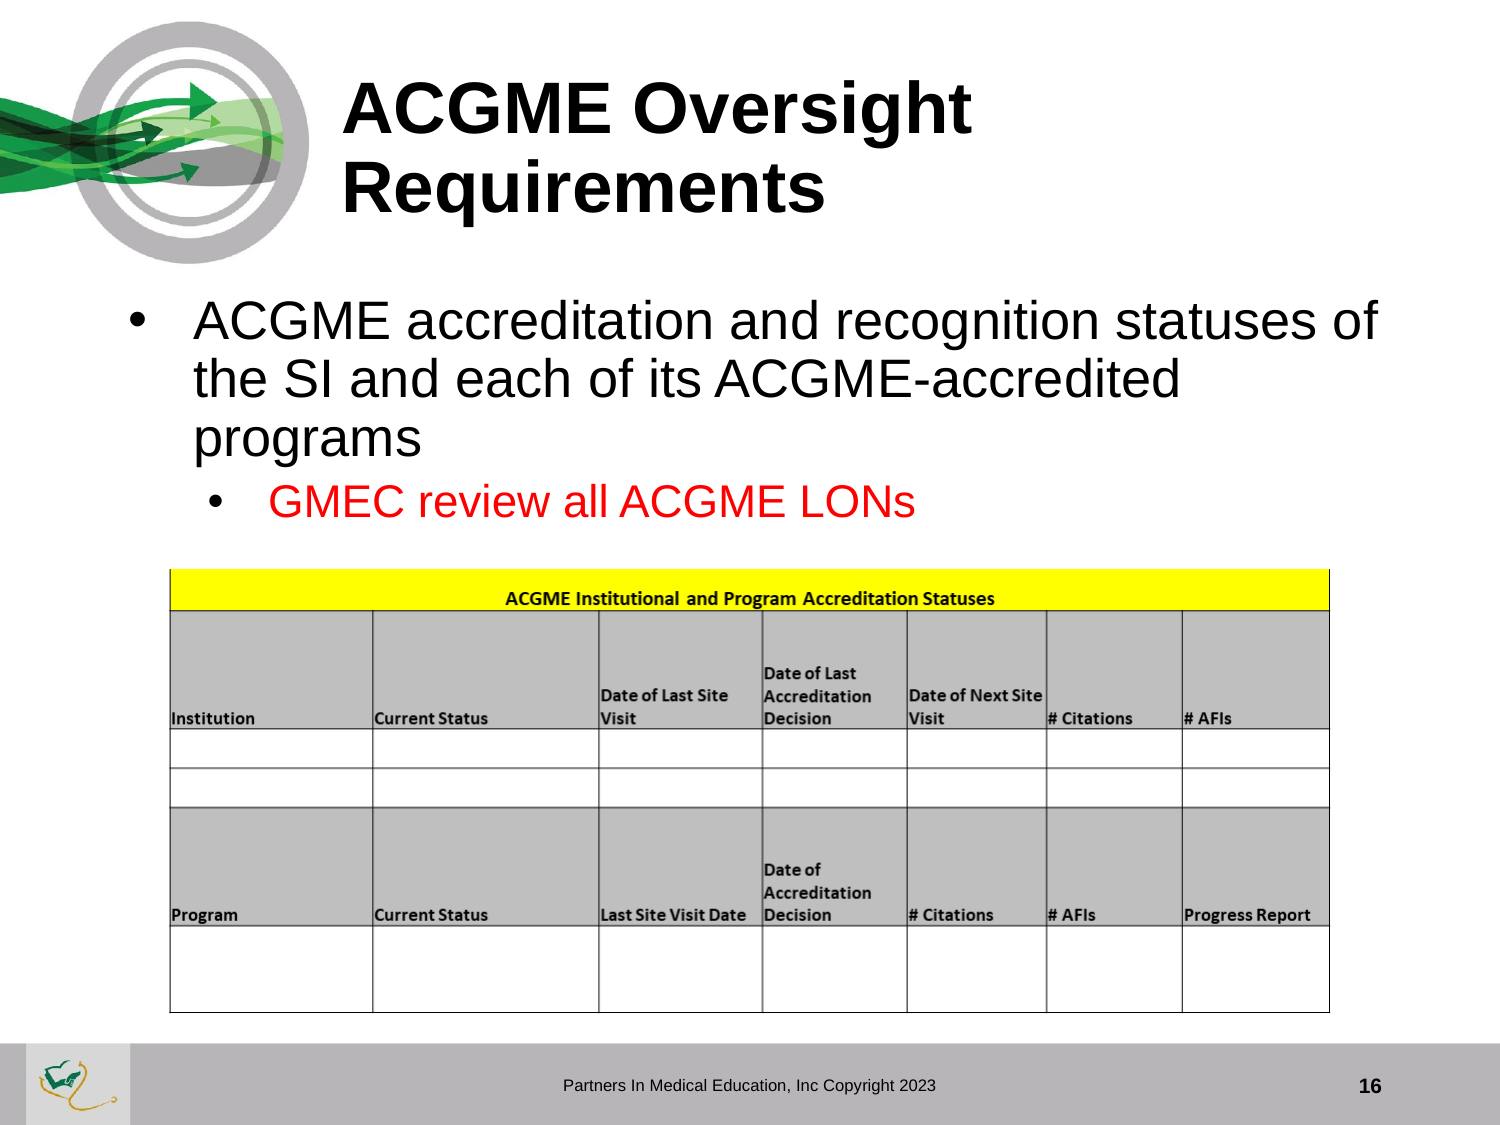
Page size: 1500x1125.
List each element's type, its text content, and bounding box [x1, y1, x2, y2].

slide_number 16 [1059, 1055, 1397, 1116]
title ACGME Oversight Requirements [326, 40, 1397, 258]
list ACGME accreditation and recognition statuses of the SI and each of its ACGME-accredited programs GMEC review all ACGME LONs [103, 285, 1397, 1014]
footer Partners In Medical Education, Inc Copyright 2023 [496, 1055, 1004, 1116]
picture [0, 0, 1500, 1125]
